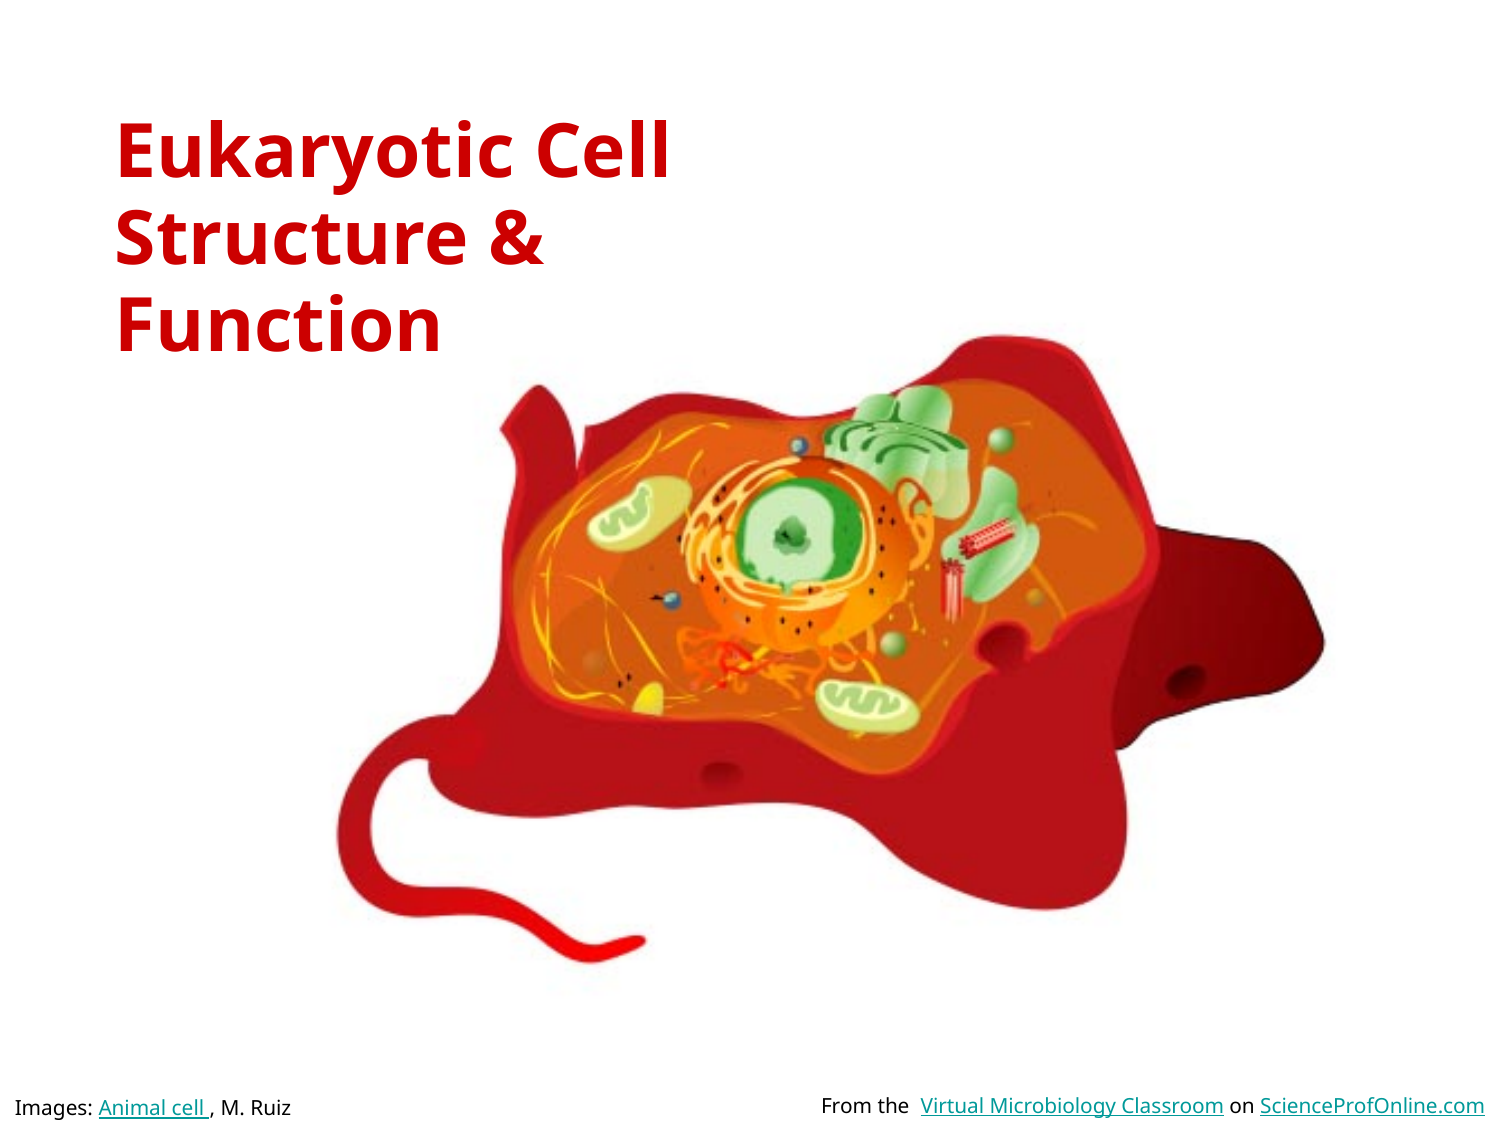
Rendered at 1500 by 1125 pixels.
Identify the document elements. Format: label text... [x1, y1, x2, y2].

text_box From the Virtual Microbiology Classroom on ScienceProfOnline.com [624, 1084, 1500, 1125]
picture [224, 147, 1463, 1040]
text_box Eukaryotic Cell Structure & Function [99, 112, 750, 400]
text_box Images: Animal cell , M. Ruiz [0, 1087, 488, 1125]
